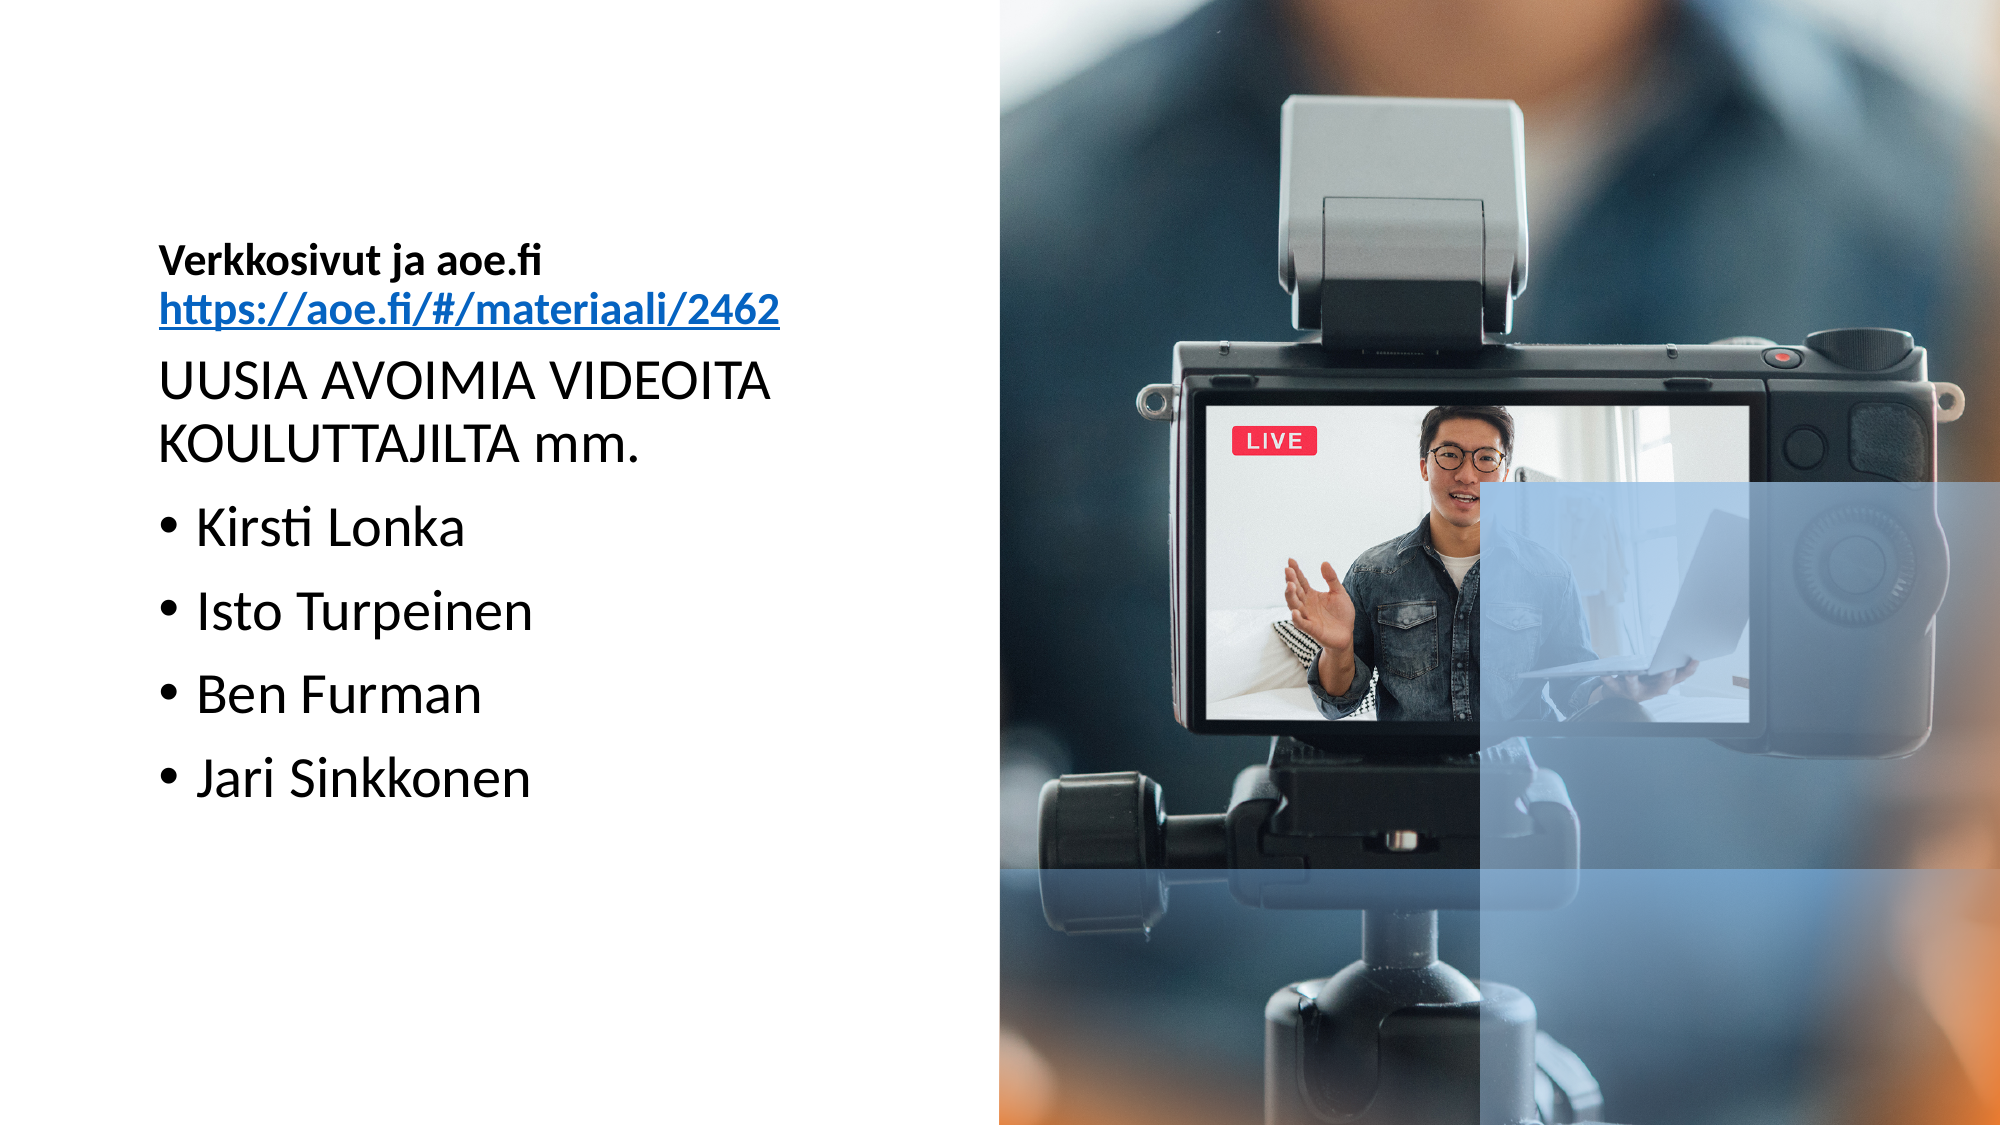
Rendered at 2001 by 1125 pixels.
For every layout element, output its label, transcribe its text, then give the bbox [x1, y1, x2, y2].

picture [999, 0, 2000, 1125]
title Verkkosivut ja aoe.fi https://aoe.fi/#/materiaali/2462 [143, 77, 859, 342]
list UUSIA AVOIMIA VIDEOITA KOULUTTAJILTA mm. Kirsti Lonka Isto Turpeinen Ben Furman Jari Sinkkonen [143, 342, 859, 1002]
